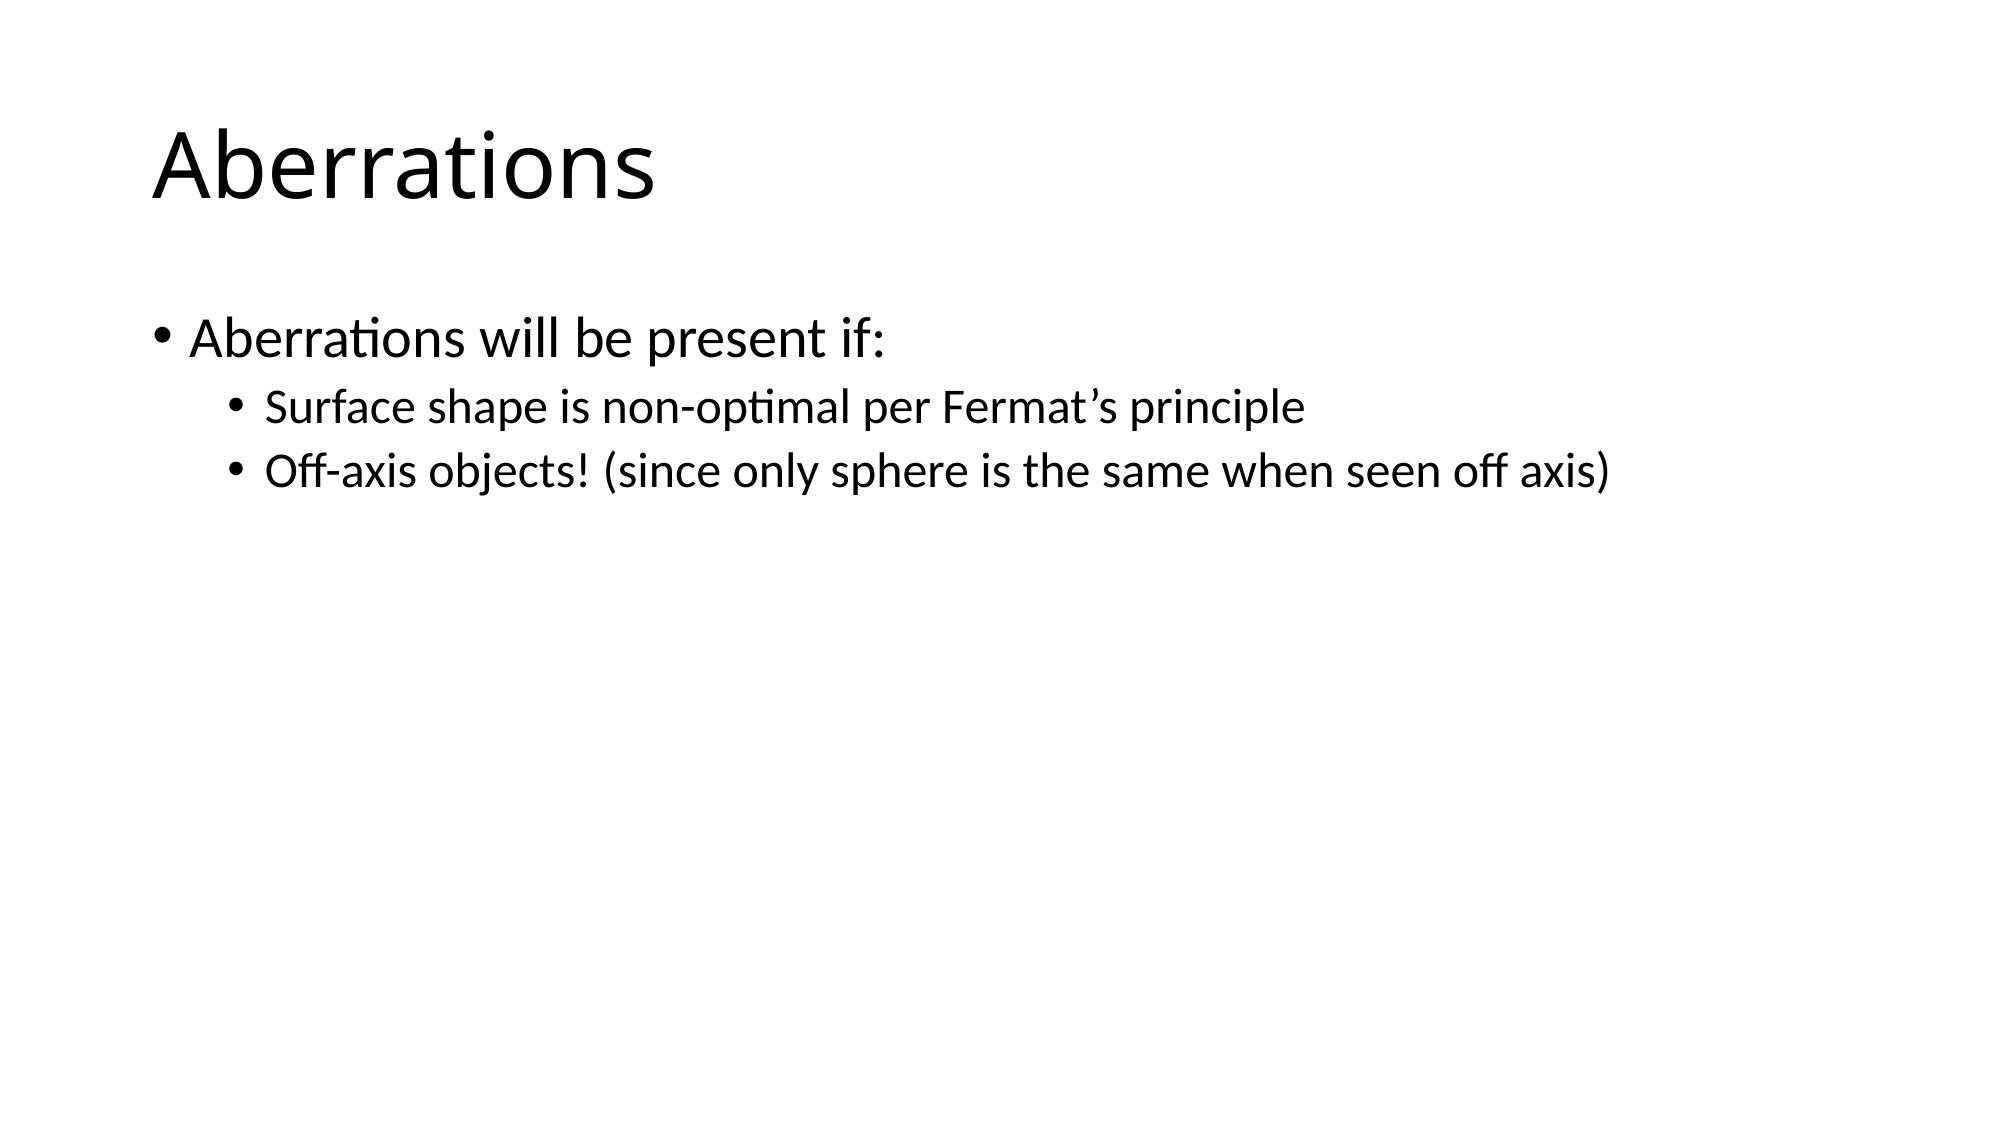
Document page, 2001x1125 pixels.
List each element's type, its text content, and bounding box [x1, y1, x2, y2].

list Aberrations will be present if: Surface shape is non-optimal per Fermat’s principle Off-axis objects! (since only sphere is the same when seen off axis) [137, 299, 1863, 1014]
title Aberrations [137, 59, 1863, 278]
